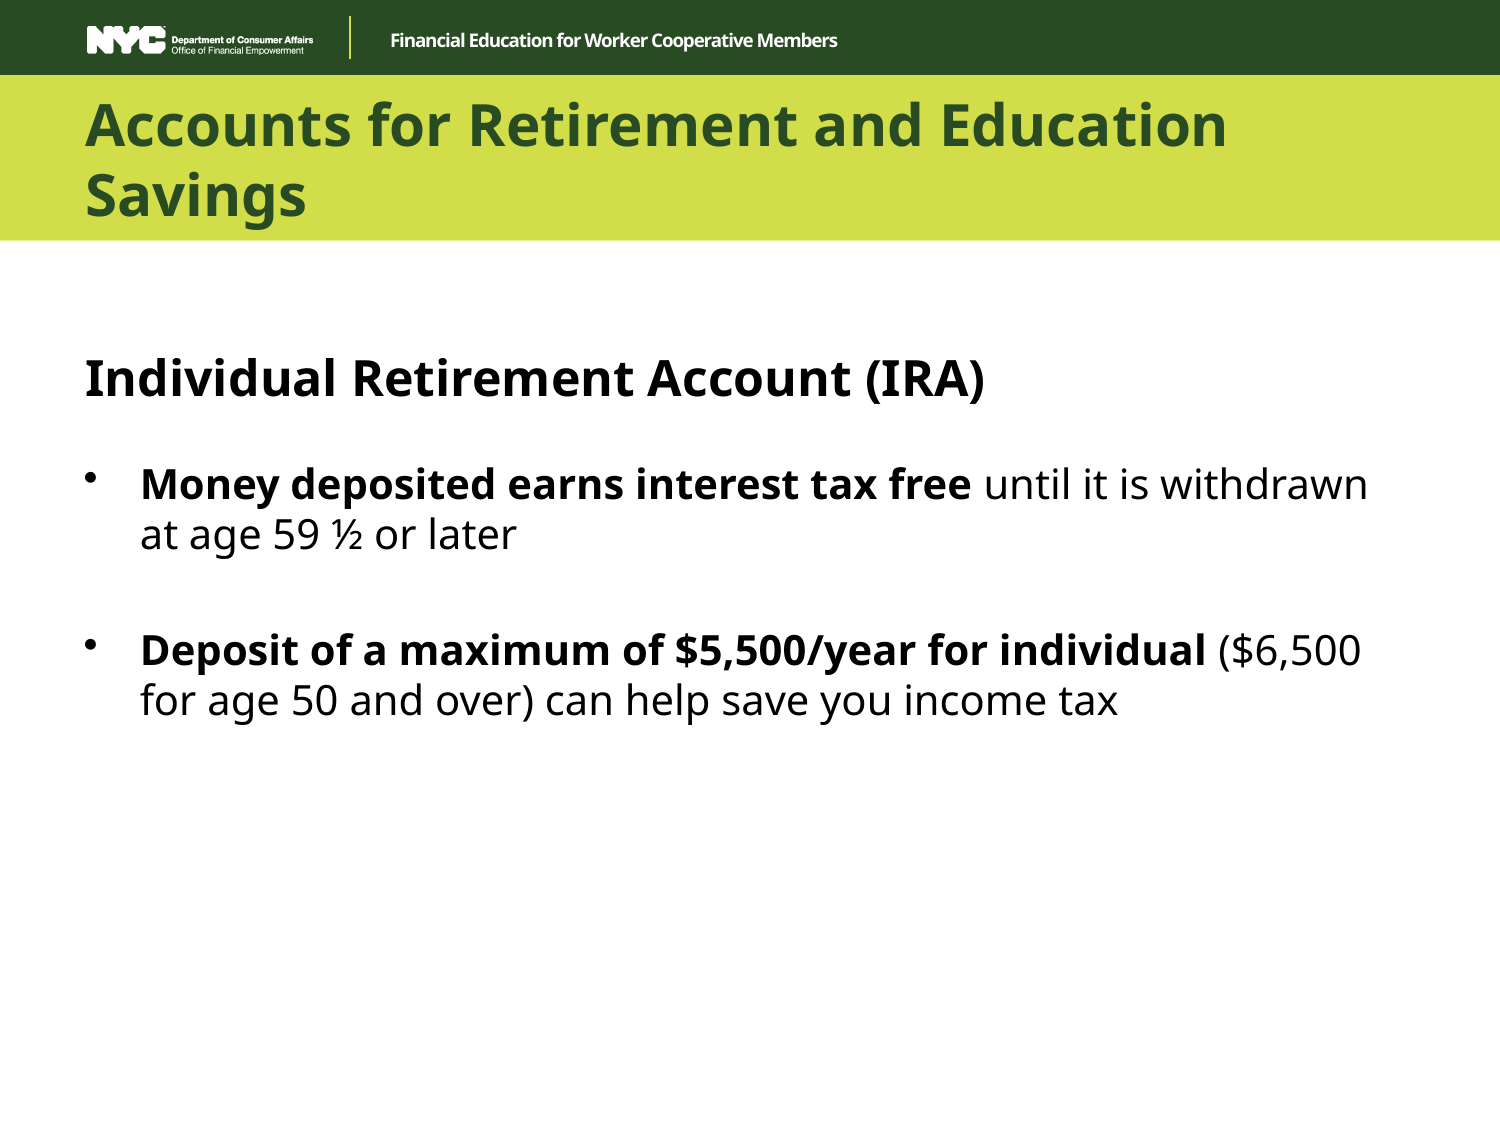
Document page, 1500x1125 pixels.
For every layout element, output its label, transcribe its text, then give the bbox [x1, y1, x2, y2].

text_box Money deposited earns interest tax free until it is withdrawn at age 59 ½ or later Deposit of a maximum of $5,500/year for individual ($6,500 for age 50 and over) can help save you income tax [68, 449, 1400, 1125]
text_box [0, 77, 1500, 243]
text_box Individual Retirement Account (IRA) [70, 288, 1438, 464]
text_box Accounts for Retirement and Education Savings [70, 125, 1463, 190]
picture [49, 26, 788, 138]
text_box [0, 0, 1500, 77]
text_box Financial Education for Worker Cooperative Members [375, 22, 1208, 57]
